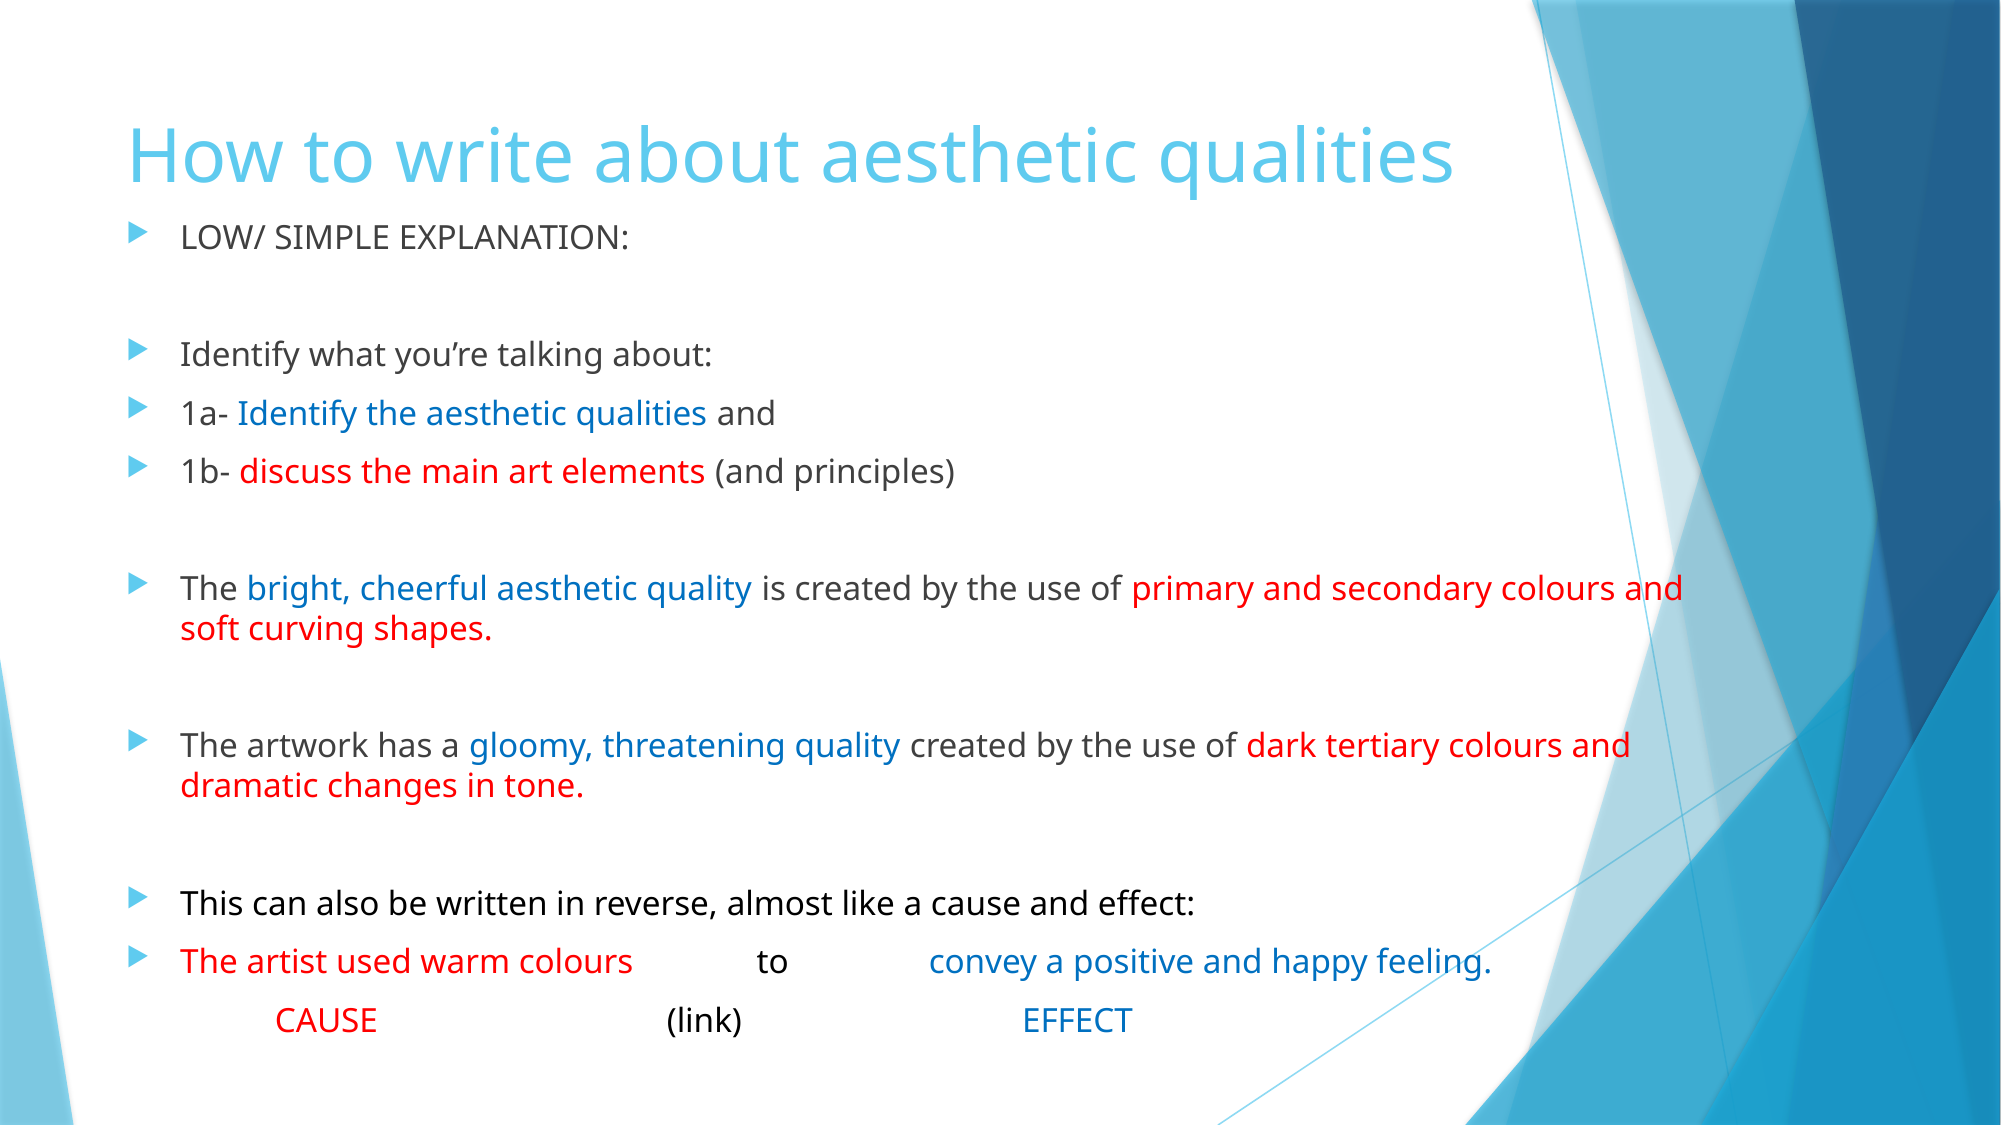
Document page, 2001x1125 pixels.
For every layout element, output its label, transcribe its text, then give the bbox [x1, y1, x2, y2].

title How to write about aesthetic qualities [111, 99, 1522, 208]
list LOW/ SIMPLE EXPLANATION: Identify what you’re talking about: 1a- Identify the aesthetic qualities and 1b- discuss the main art elements (and principles) The bright, cheerful aesthetic quality is created by the use of primary and secondary colours and soft curving shapes. The artwork has a gloomy, threatening quality created by the use of dark tertiary colours and dramatic changes in tone. This can also be written in reverse, almost like a cause and effect: The artist used warm colours to convey a positive and happy feeling. CAUSE (link) EFFECT [111, 208, 1713, 1053]
